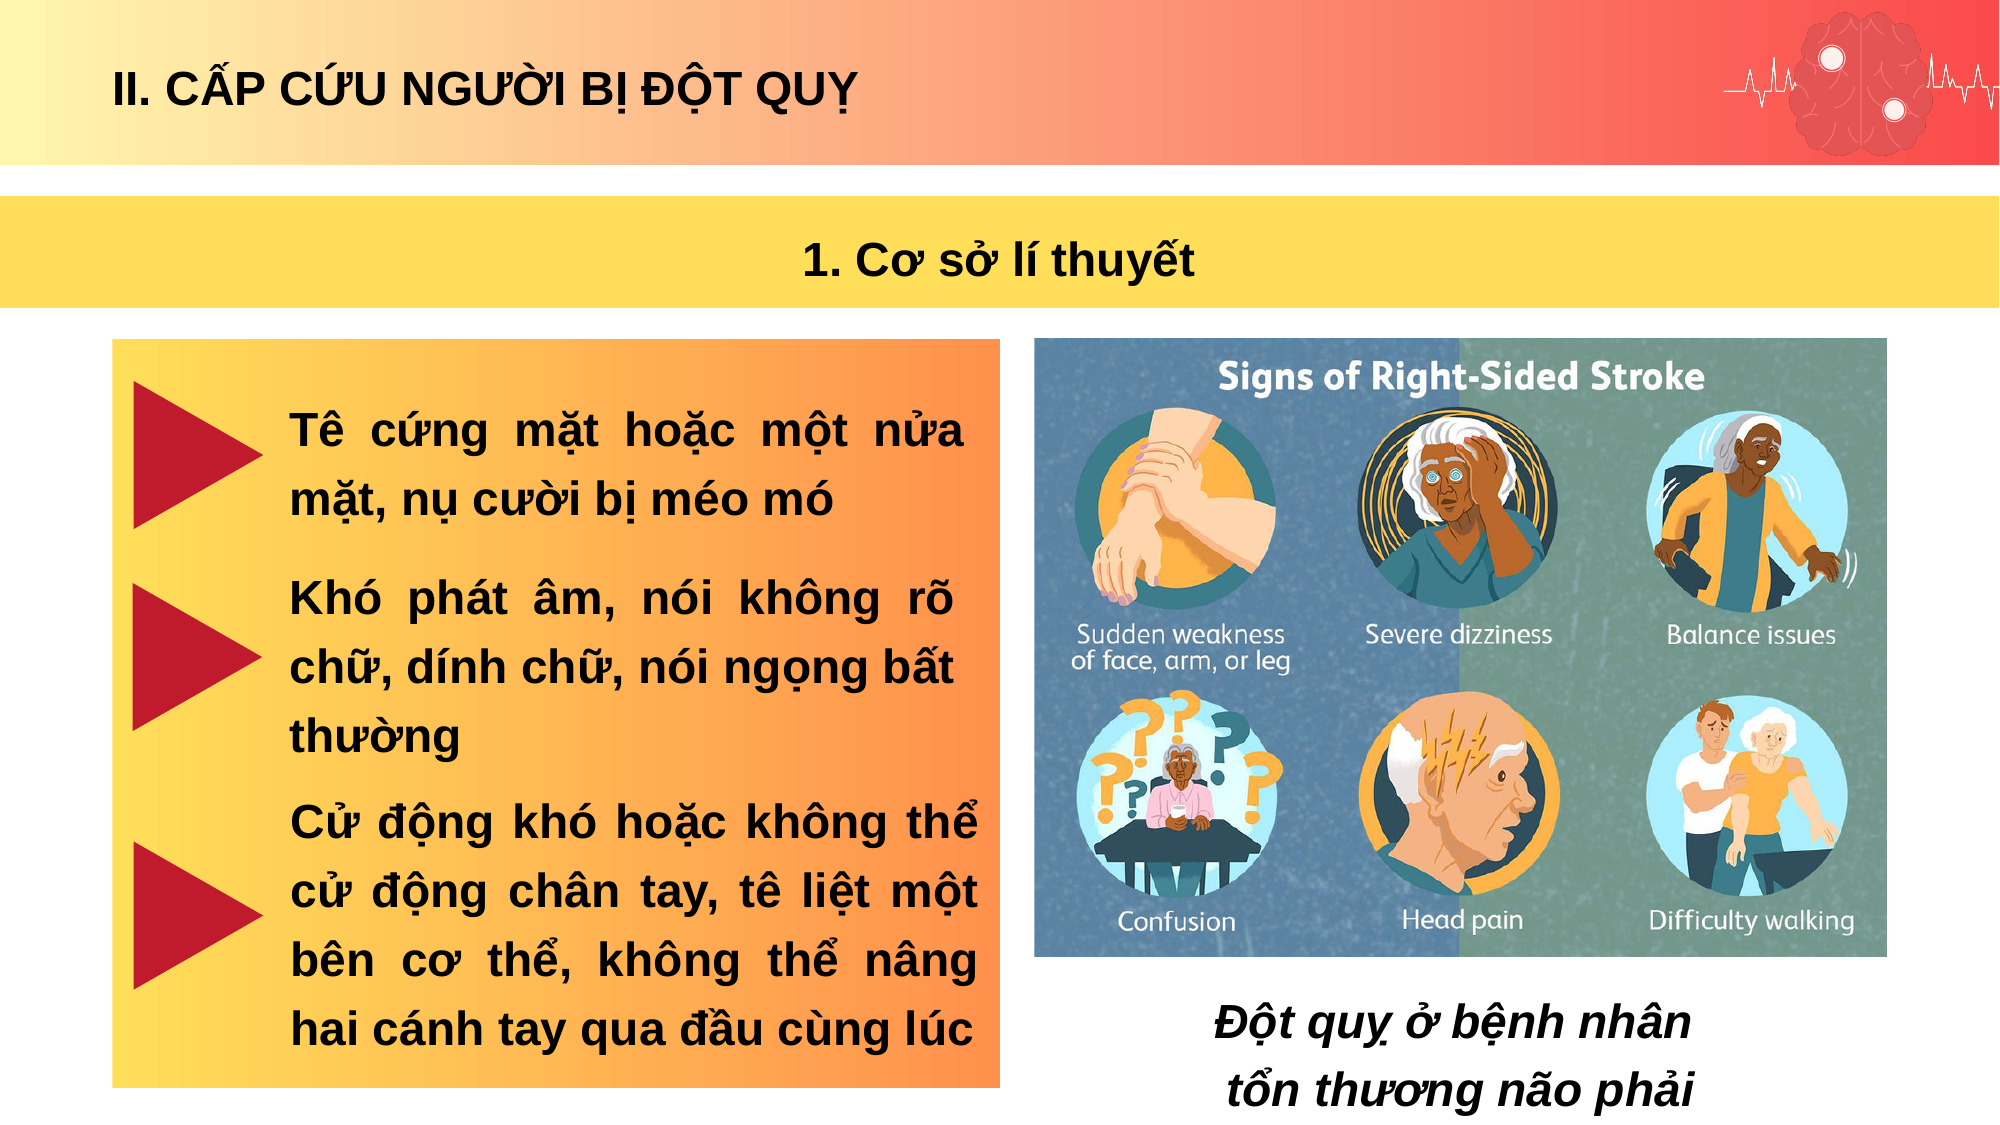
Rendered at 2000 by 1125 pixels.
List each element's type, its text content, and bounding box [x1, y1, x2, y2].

text_box [1034, 338, 1887, 957]
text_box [0, 0, 2000, 166]
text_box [133, 380, 966, 530]
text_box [132, 554, 957, 764]
text_box Đột quỵ ở bệnh nhân tổn thương não phải [1034, 980, 1887, 1117]
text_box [133, 779, 980, 1058]
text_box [112, 338, 1000, 1089]
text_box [0, 196, 2000, 308]
